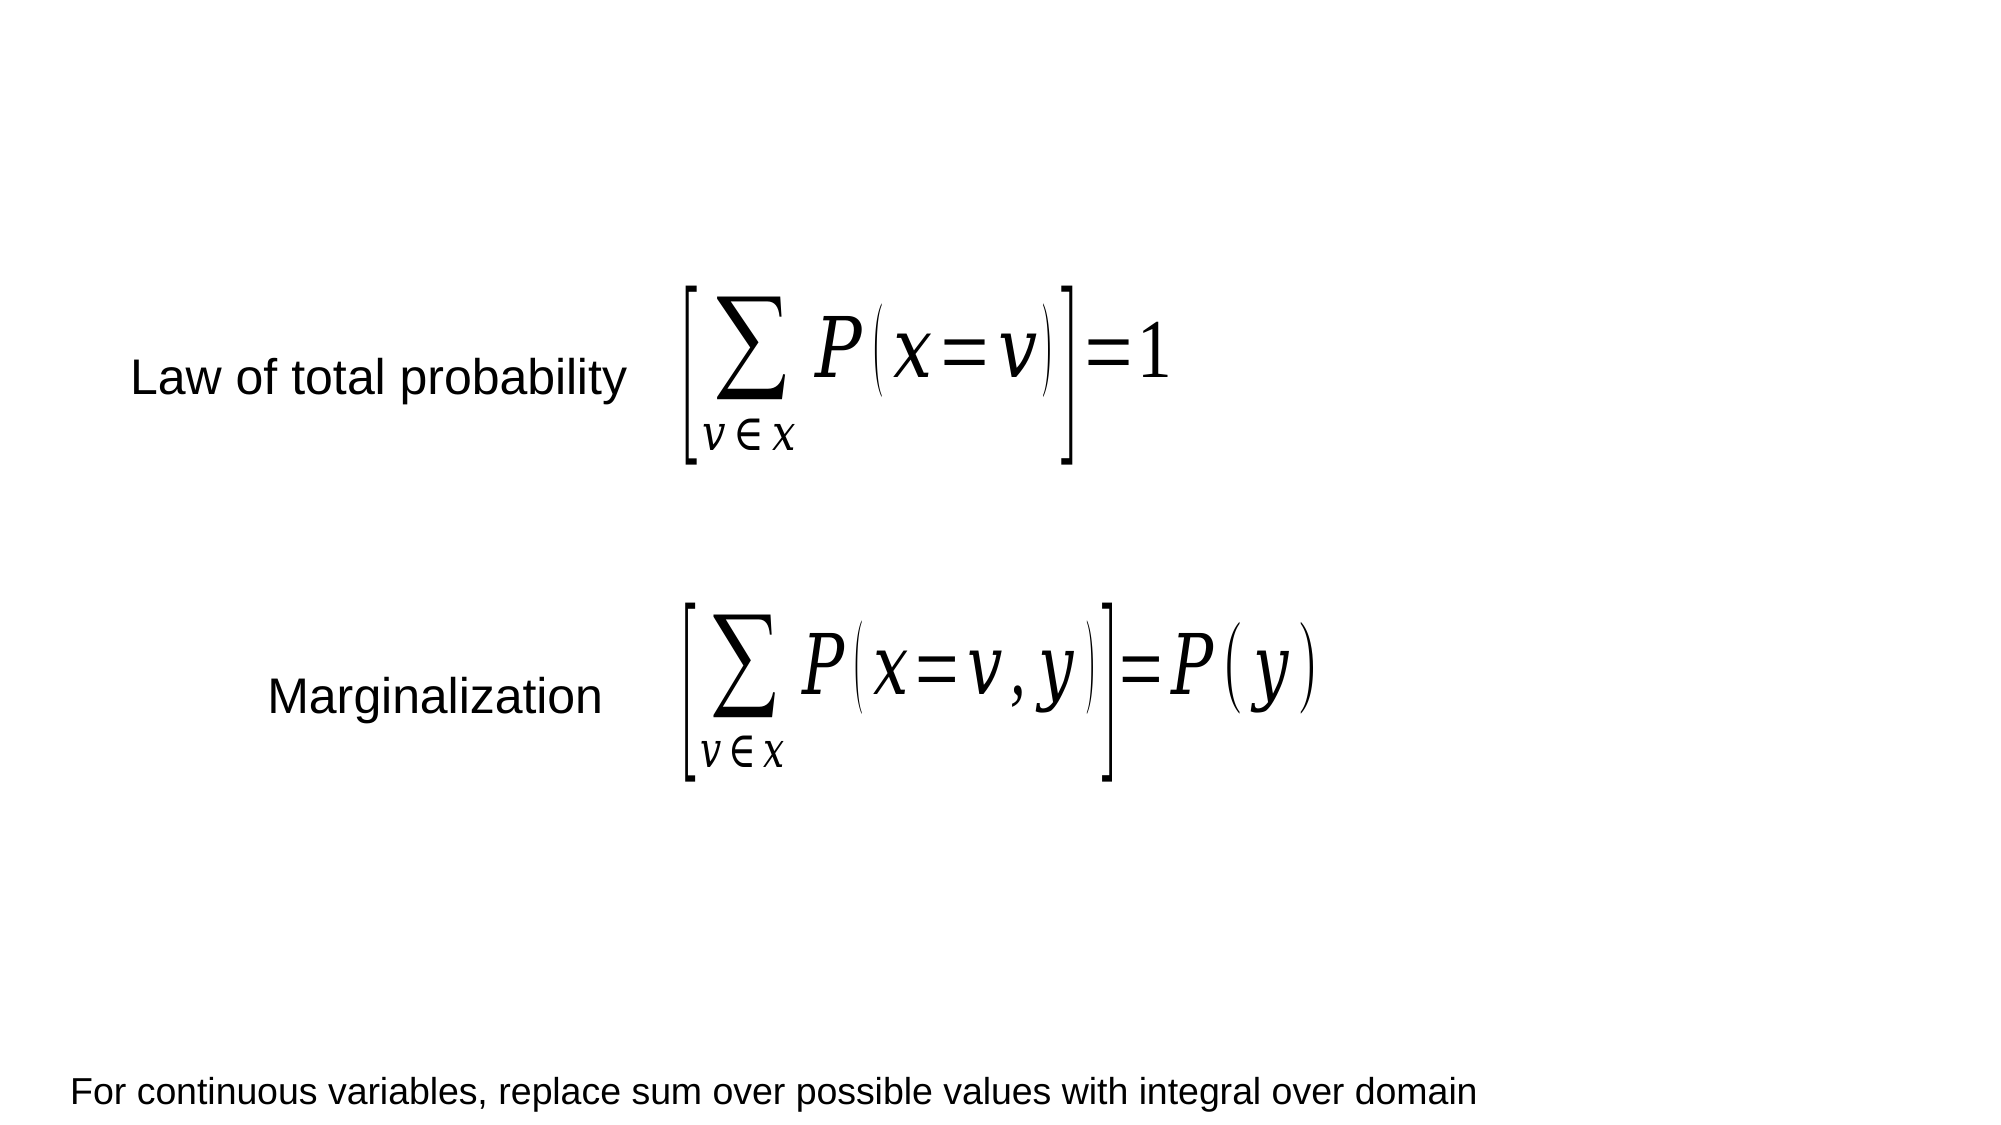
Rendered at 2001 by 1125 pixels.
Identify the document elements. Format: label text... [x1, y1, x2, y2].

text_box Law of total probability [115, 337, 643, 412]
text_box Marginalization [252, 656, 618, 731]
text_box For continuous variables, replace sum over possible values with integral over domain [55, 1060, 1493, 1120]
